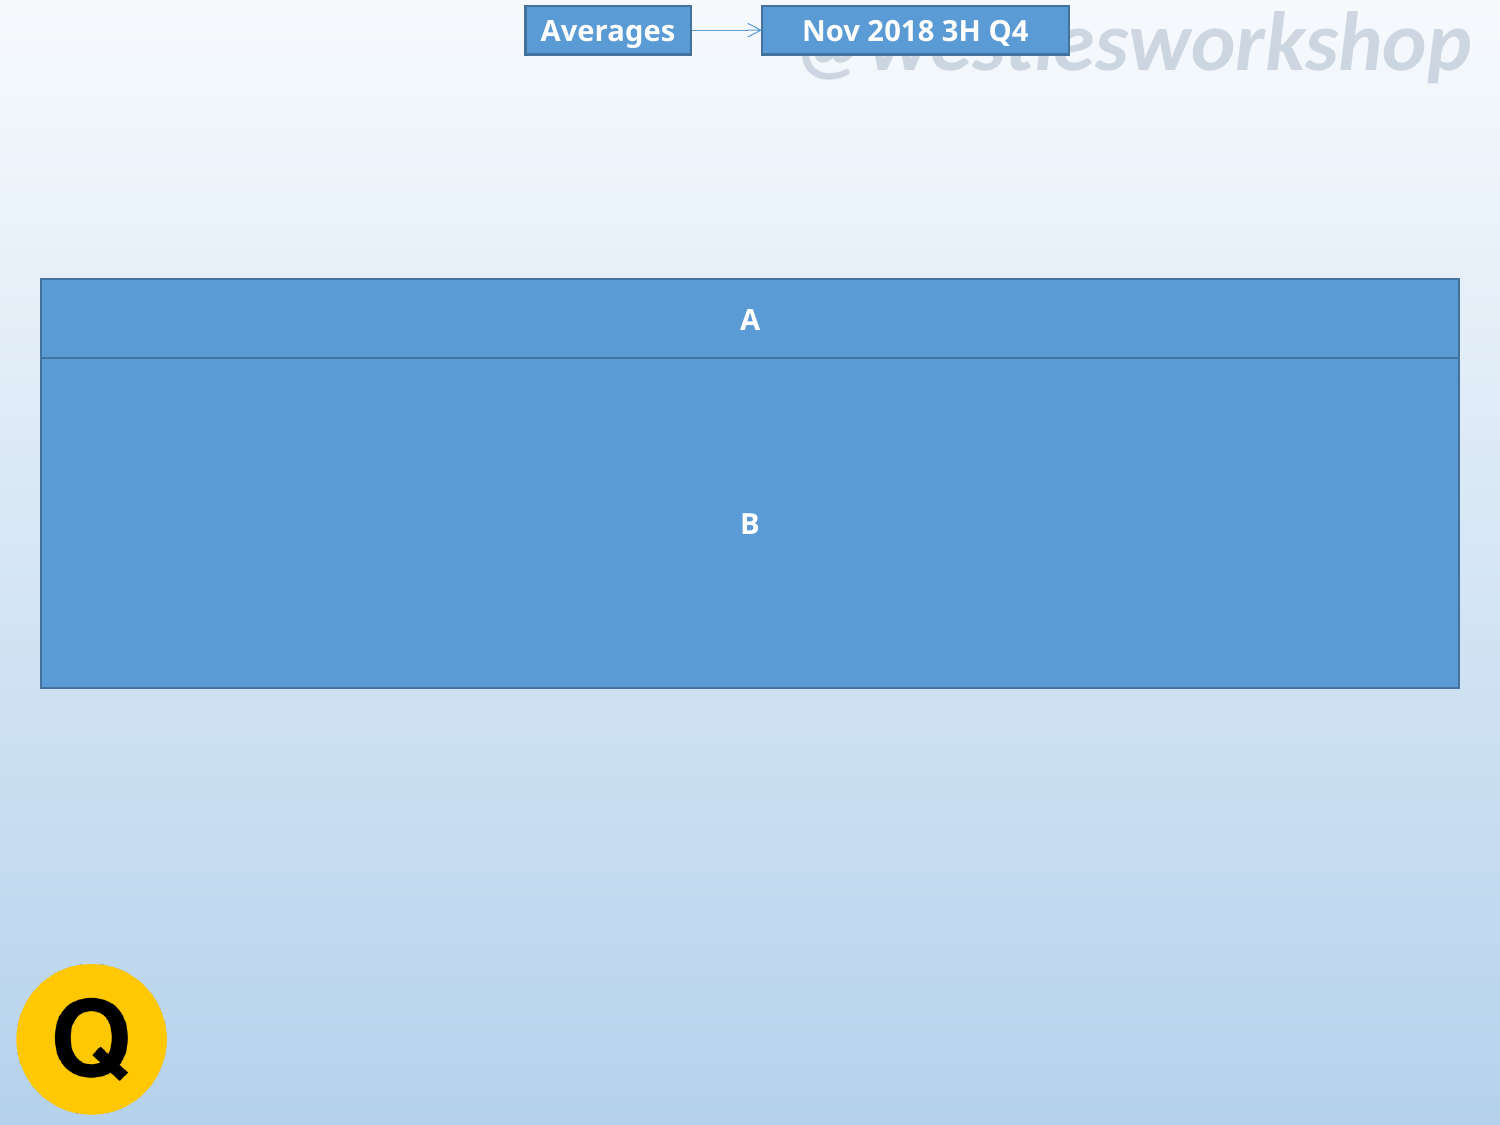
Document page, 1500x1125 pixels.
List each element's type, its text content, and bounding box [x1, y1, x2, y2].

text_box Nov 2018 3H Q4 [761, 5, 1070, 56]
text_box Averages [524, 5, 692, 56]
picture [41, 278, 1459, 688]
picture [0, 940, 191, 1125]
